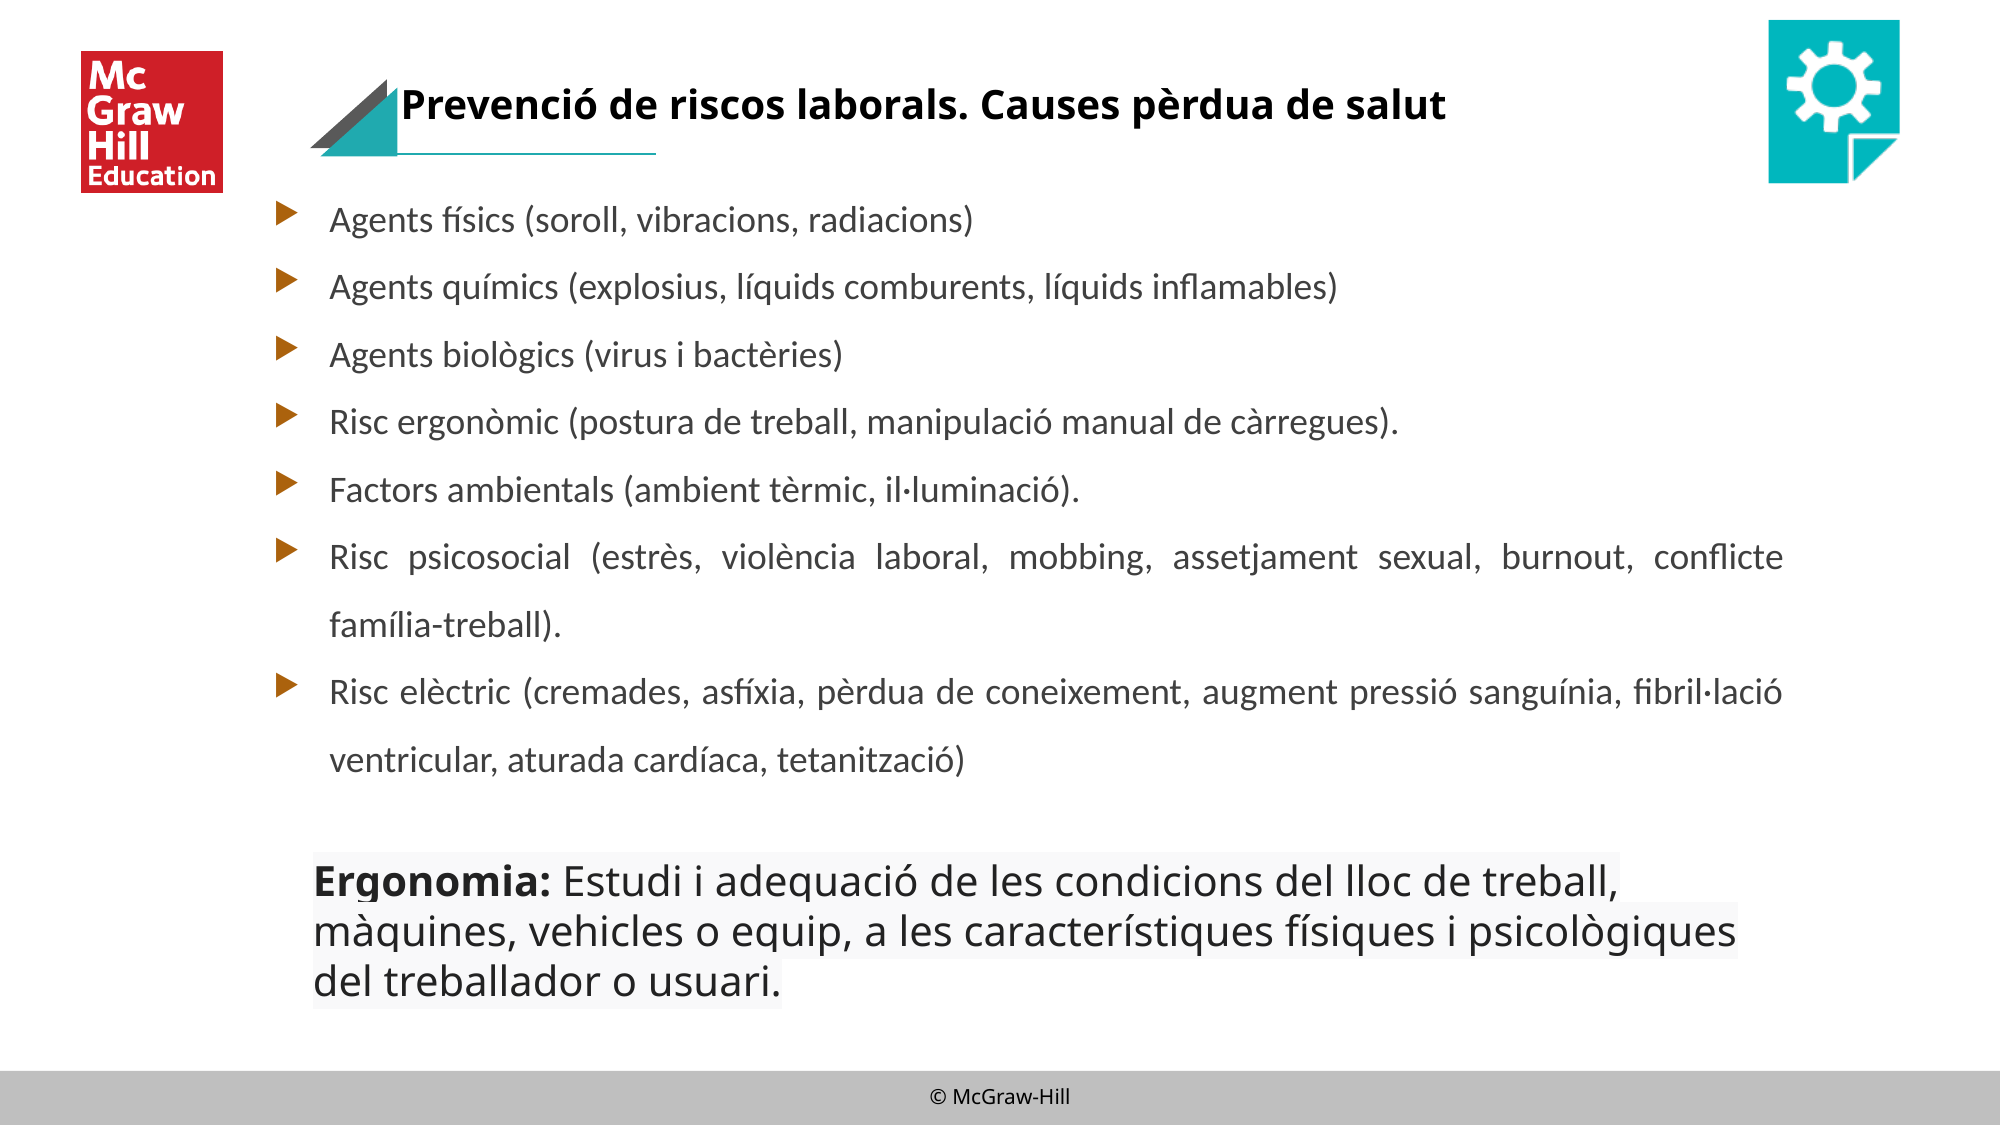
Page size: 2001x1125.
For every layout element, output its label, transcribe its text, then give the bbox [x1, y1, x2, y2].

picture [81, 51, 223, 72]
text_box Ergonomia: Estudi i adequació de les condicions del lloc de treball, màquines, vehicles o equip, a les característiques físiques i psicològiques del treballador o usuari. [298, 847, 1800, 1013]
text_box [309, 79, 656, 157]
title Prevenció de riscos laborals. Causes pèrdua de salut [0, 72, 1661, 194]
text_box Agents físics (soroll, vibracions, radiacions) Agents químics (explosius, líquids comburents, líquids inflamables) Agents biològics (virus i bactèries) Risc ergonòmic (postura de treball, manipulació manual de càrregues). Factors ambientals (ambient tèrmic, il·luminació). Risc psicosocial (estrès, violència laboral, mobbing, assetjament sexual, burnout, conflicte família-treball). Risc elèctric (cremades, asfíxia, pèrdua de coneixement, augment pressió sanguínia, fibril·lació ventricular, aturada cardíaca, tetanització) [258, 164, 1800, 833]
picture [1683, 16, 1904, 185]
